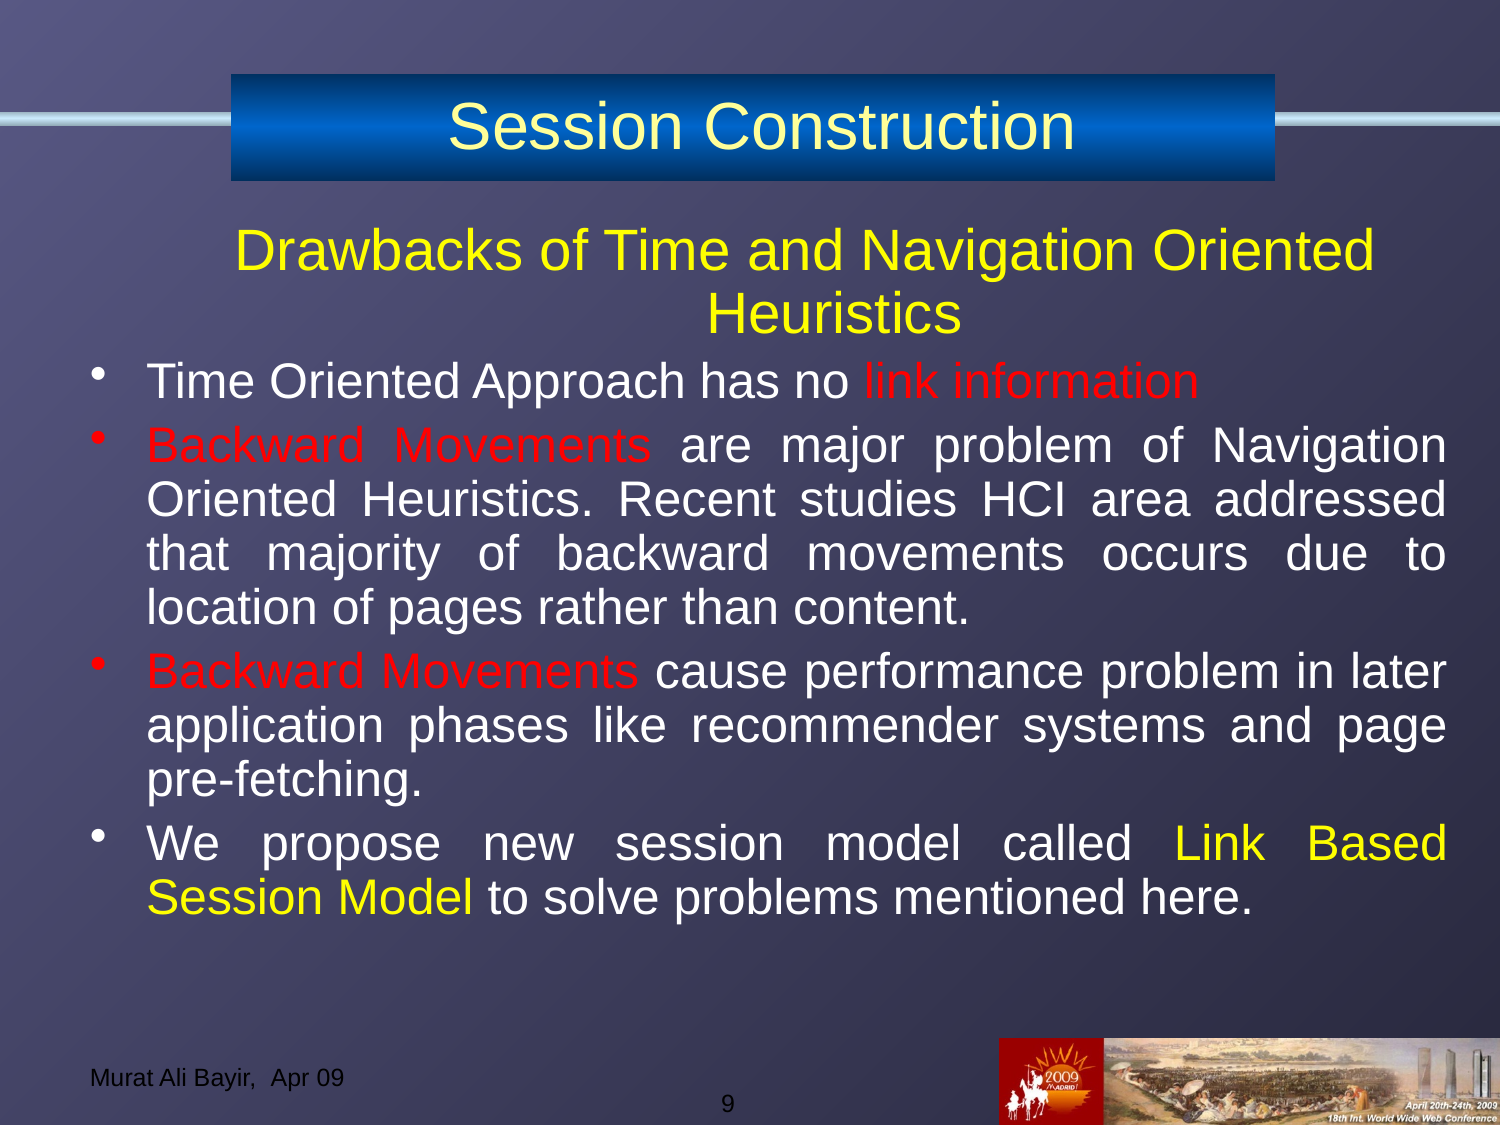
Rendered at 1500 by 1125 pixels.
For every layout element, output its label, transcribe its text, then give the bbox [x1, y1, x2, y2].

picture [999, 1038, 1500, 1125]
text_box [0, 112, 87, 126]
text_box Drawbacks of Time and Navigation Oriented Heuristics Time Oriented Approach has no link information Backward Movements are major problem of Navigation Oriented Heuristics. Recent studies HCI area addressed that majority of backward movements occurs due to location of pages rather than content. Backward Movements cause performance problem in later application phases like recommender systems and page pre-fetching. We propose new session model called Link Based Session Model to solve problems mentioned here. [75, 212, 1463, 1025]
slide_number 9 [599, 1049, 751, 1125]
title Session Construction [87, 75, 1438, 200]
text_box [1438, 112, 1500, 126]
